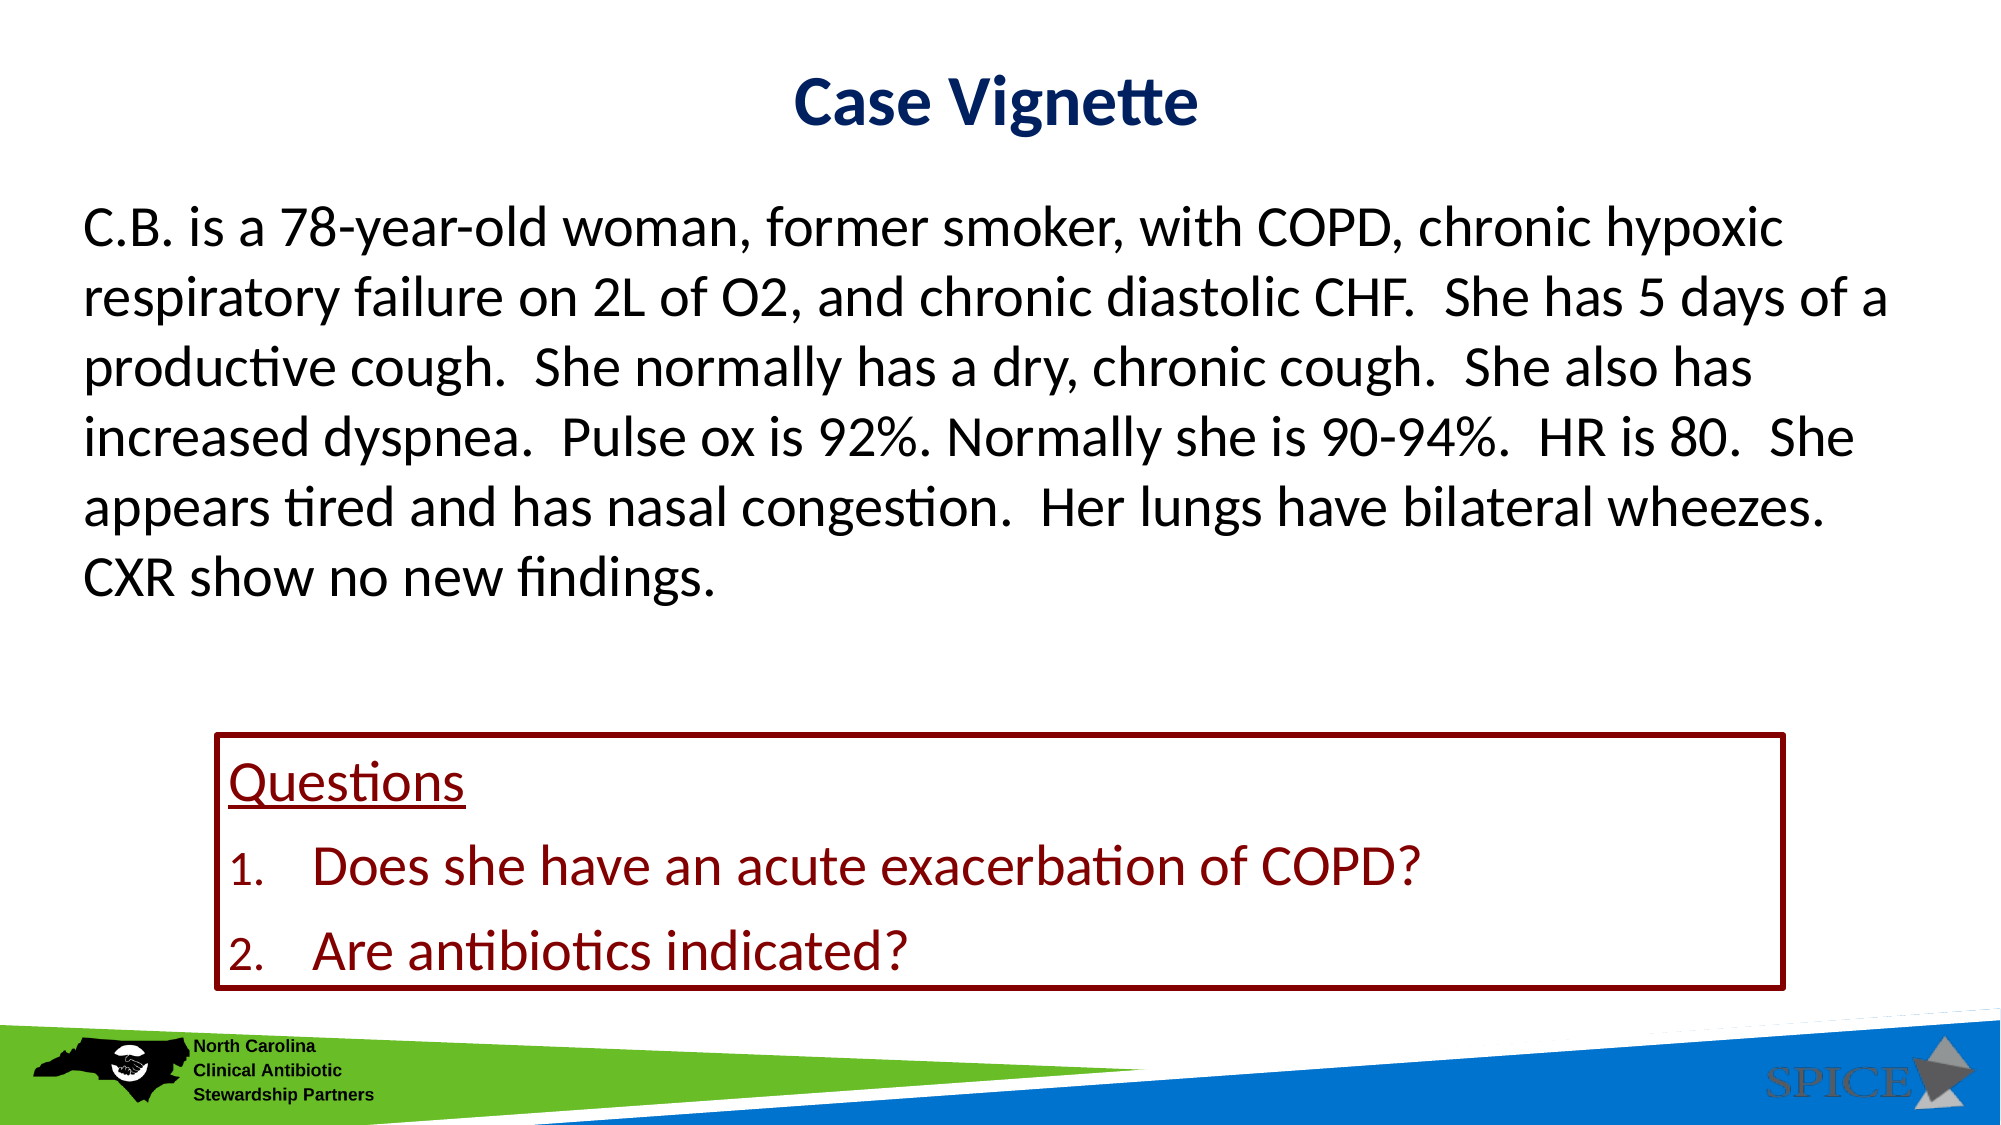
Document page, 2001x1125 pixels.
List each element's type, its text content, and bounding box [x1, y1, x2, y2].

list C.B. is a 78-year-old woman, former smoker, with COPD, chronic hypoxic respiratory failure on 2L of O2, and chronic diastolic CHF. She has 5 days of a productive cough. She normally has a dry, chronic cough. She also has increased dyspnea. Pulse ox is 92%. Normally she is 90-94%. HR is 80. She appears tired and has nasal congestion. Her lungs have bilateral wheezes. CXR show no new findings. [72, 180, 1931, 748]
text_box Questions Does she have an acute exacerbation of COPD? Are antibiotics indicated? [216, 735, 1784, 988]
picture [33, 1023, 375, 1125]
title Case Vignette [99, 45, 1895, 148]
picture [1749, 1026, 1990, 1125]
